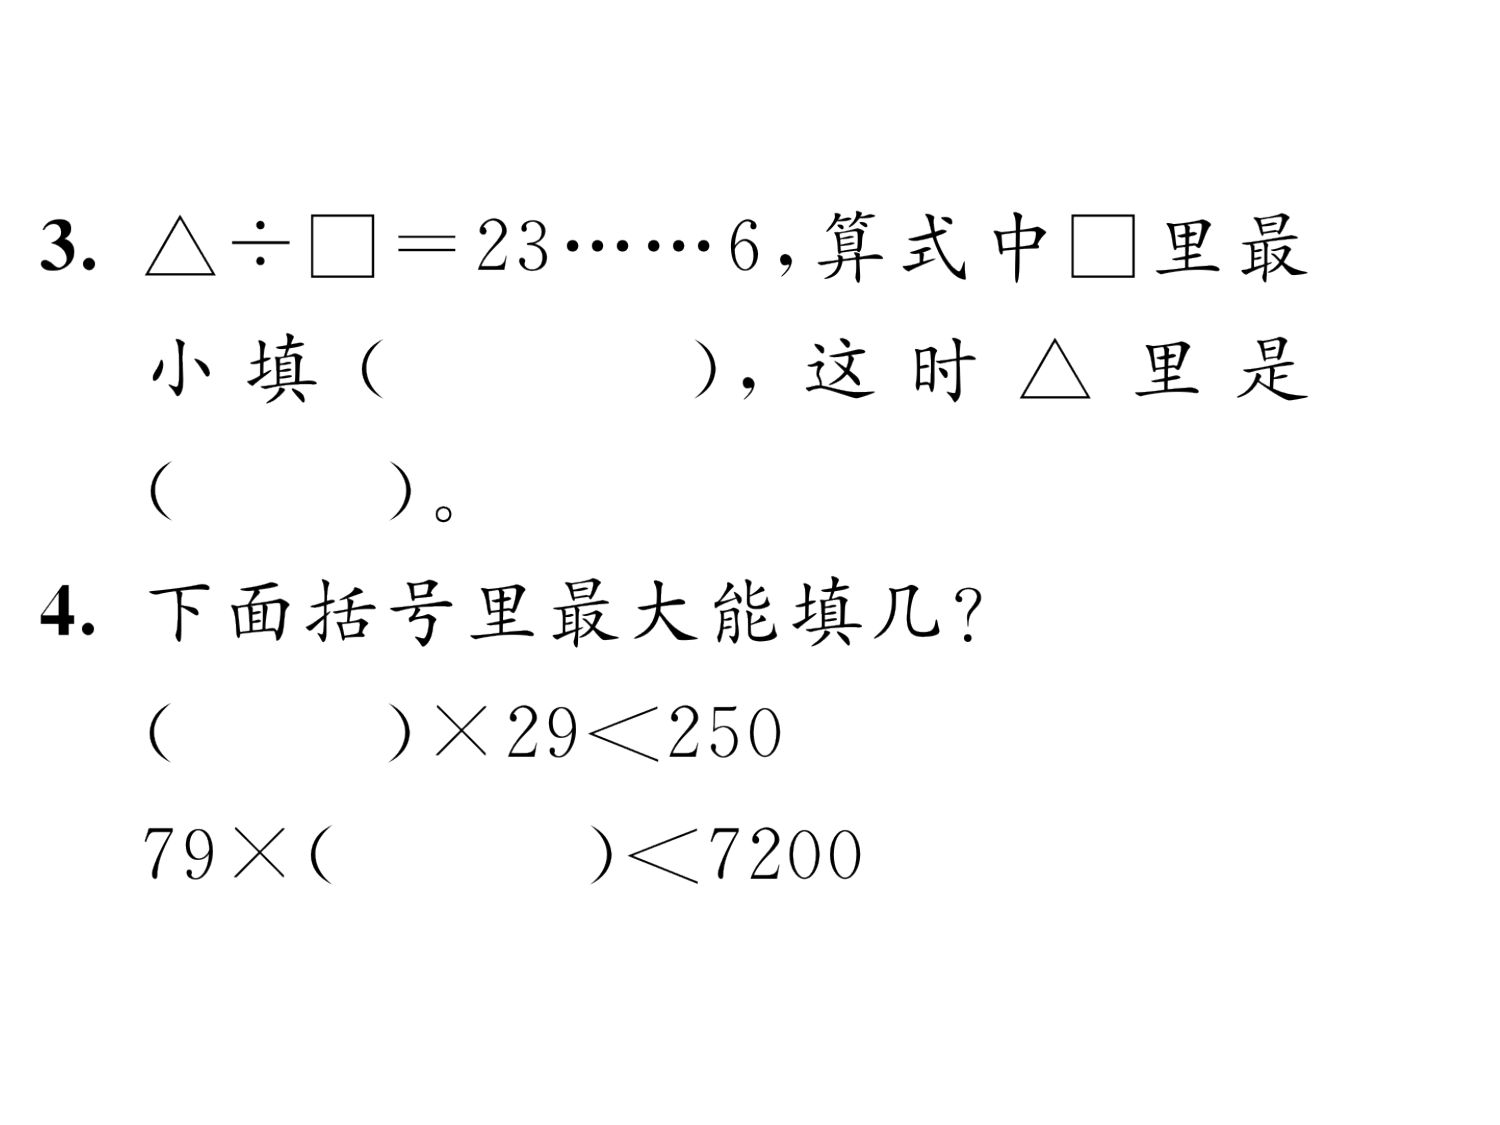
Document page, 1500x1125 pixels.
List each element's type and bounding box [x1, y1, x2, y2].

picture [35, 177, 1453, 909]
